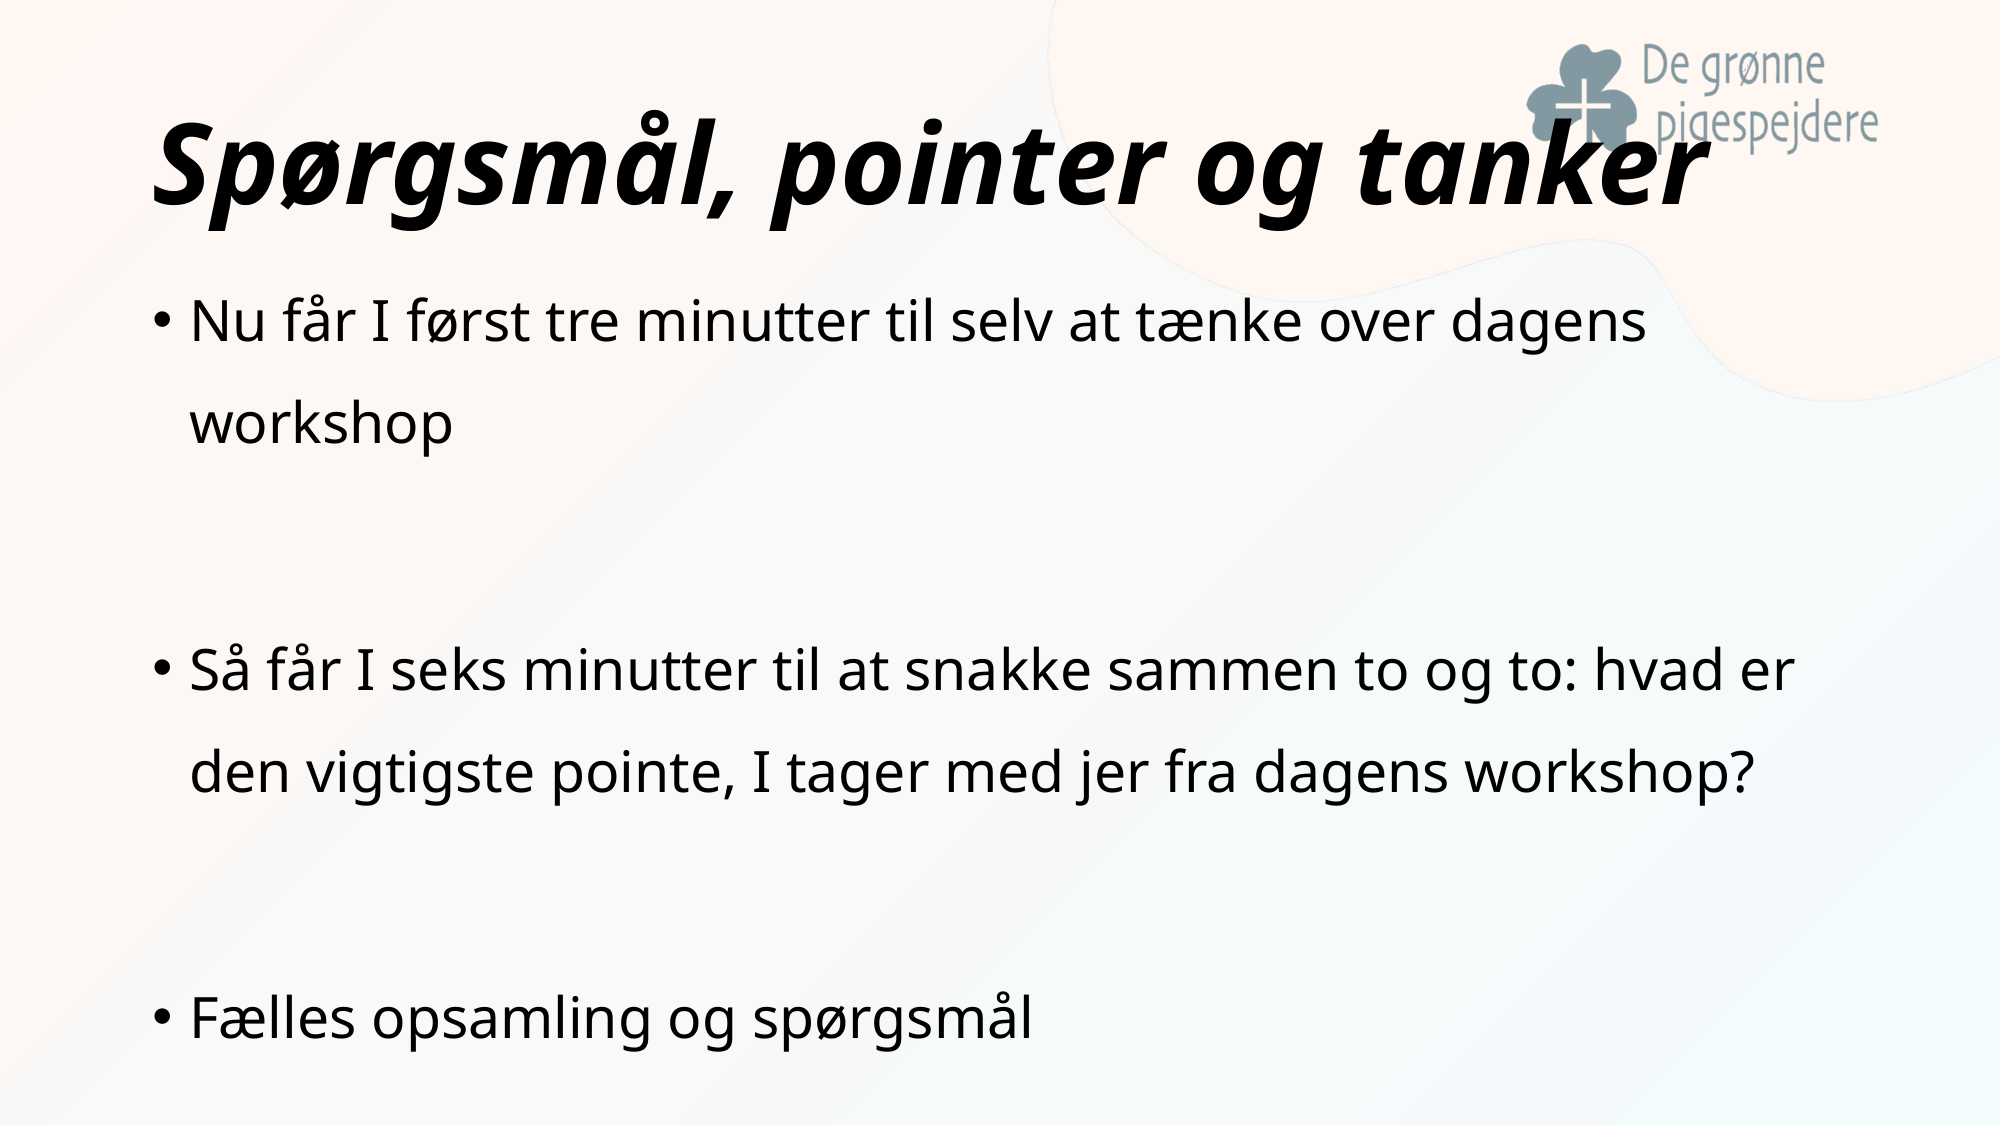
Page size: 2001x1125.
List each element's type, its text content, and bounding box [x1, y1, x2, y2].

list Nu får I først tre minutter til selv at tænke over dagens workshop Så får I seks minutter til at snakke sammen to og to: hvad er den vigtigste pointe, I tager med jer fra dagens workshop? Fælles opsamling og spørgsmål [137, 242, 1863, 1058]
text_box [889, 0, 2000, 410]
title Spørgsmål, pointer og tanker [137, 59, 889, 242]
